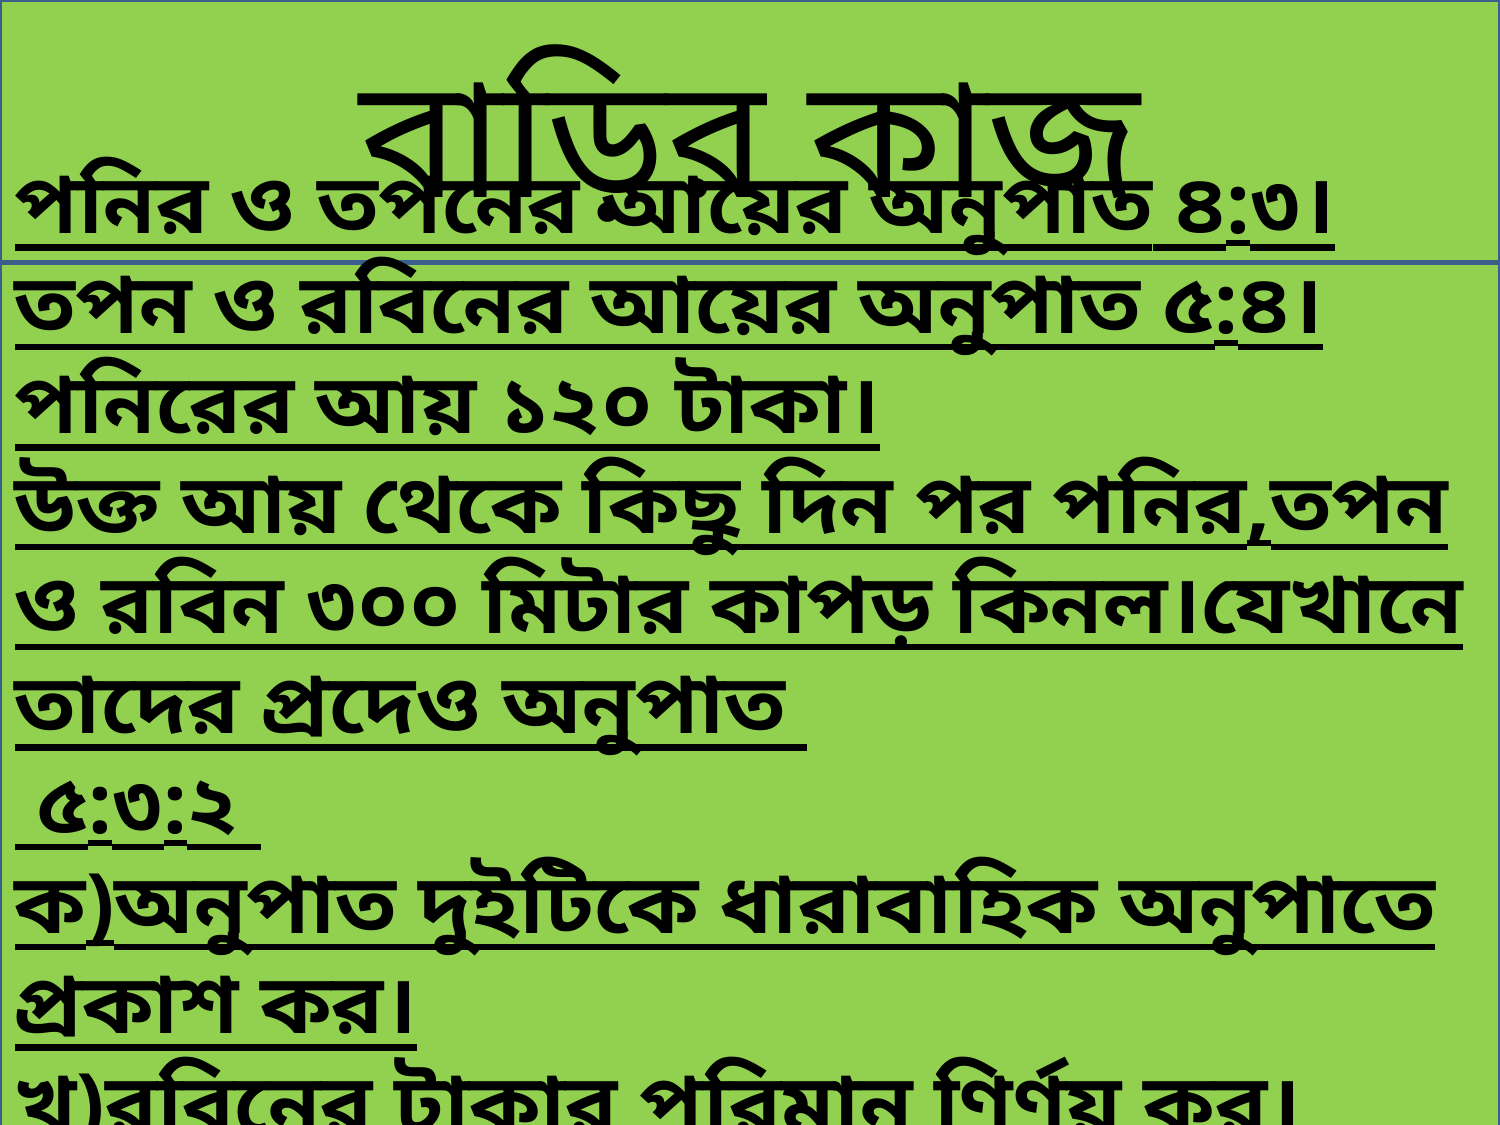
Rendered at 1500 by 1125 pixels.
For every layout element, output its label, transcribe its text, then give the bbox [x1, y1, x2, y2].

text_box বাড়ির কাজ [0, 0, 1500, 260]
text_box পনির ও তপনের আয়ের অনুপাত ৪:৩।তপন ও রবিনের আয়ের অনুপাত ৫:৪।পনিরের আয় ১২০ টাকা। উক্ত আয় থেকে কিছু দিন পর পনির,তপন ও রবিন ৩০০ মিটার কাপড় কিনল।যেখানে তাদের প্রদেও অনুপাত ৫:৩:২ ক)অনুপাত দুইটিকে ধারাবাহিক অনুপাতে প্রকাশ কর। খ)রবিনের টাকার পরিমান ণির্ণয় কর। গ)কে কত মিটার কাপড় পাবে? [0, 260, 1500, 1125]
